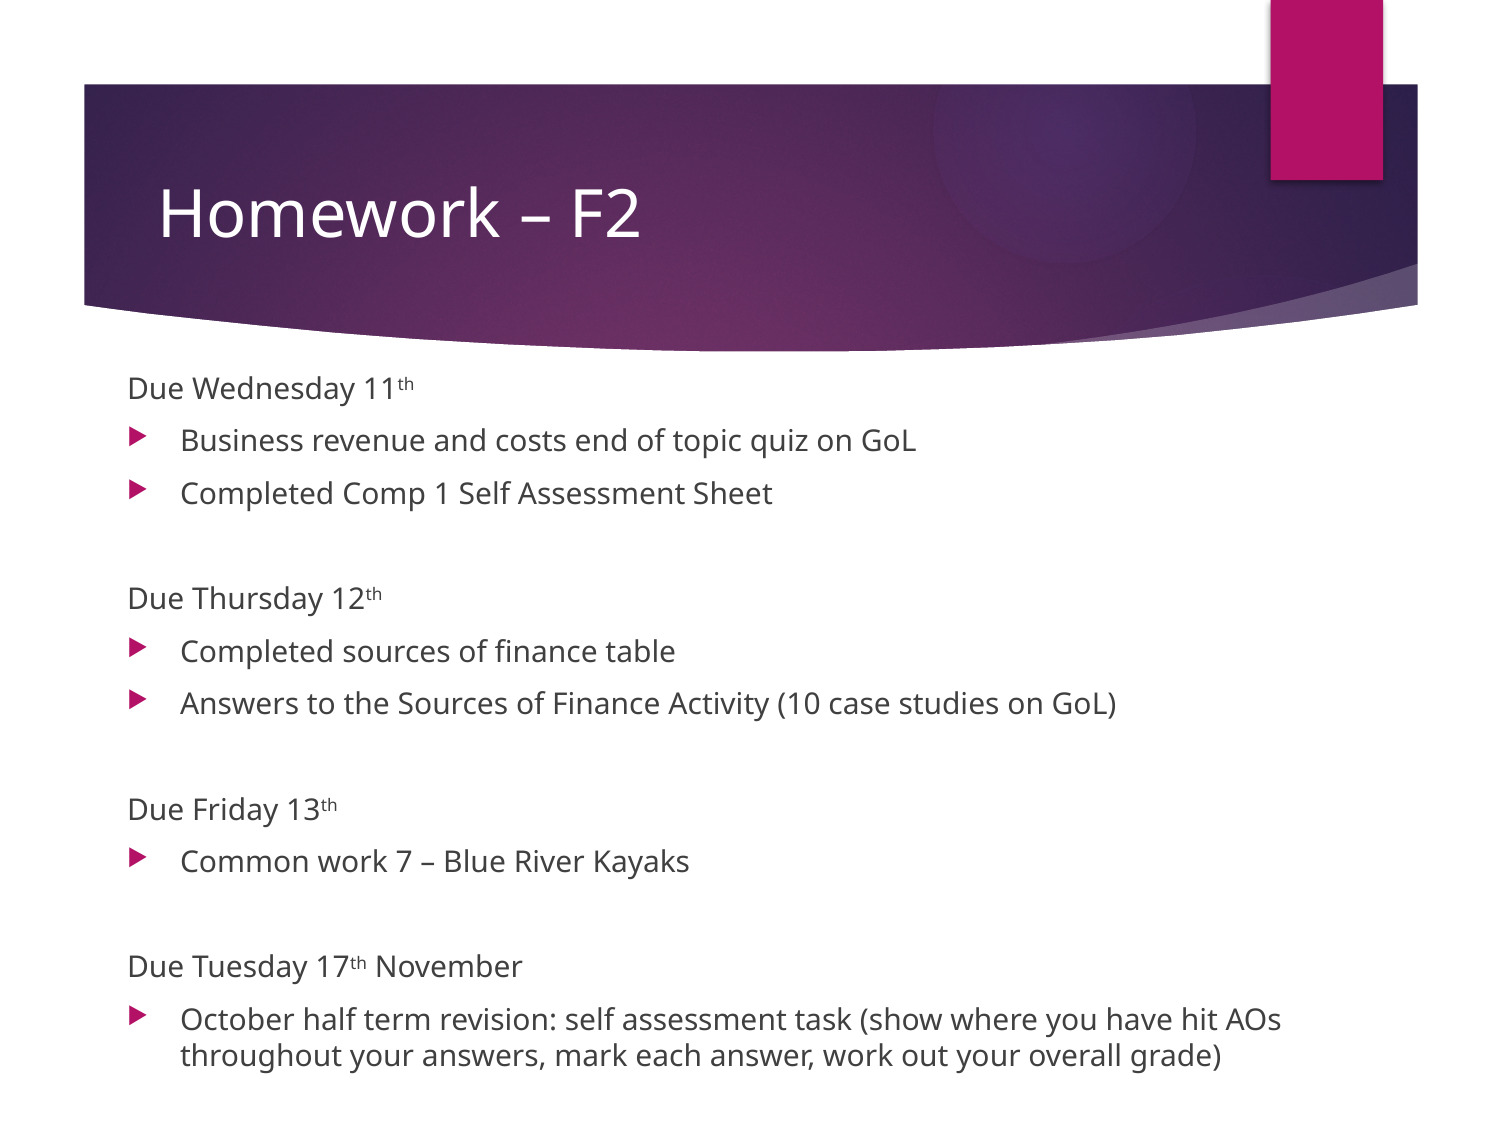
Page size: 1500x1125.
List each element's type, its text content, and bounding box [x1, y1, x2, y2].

title Homework – F2 [142, 152, 1183, 269]
list Due Wednesday 11th Business revenue and costs end of topic quiz on GoL Completed Comp 1 Self Assessment Sheet Due Thursday 12th Completed sources of finance table Answers to the Sources of Finance Activity (10 case studies on GoL) Due Friday 13th Common work 7 – Blue River Kayaks Due Tuesday 17th November October half term revision: self assessment task (show where you have hit AOs throughout your answers, mark each answer, work out your overall grade) [112, 361, 1412, 1083]
